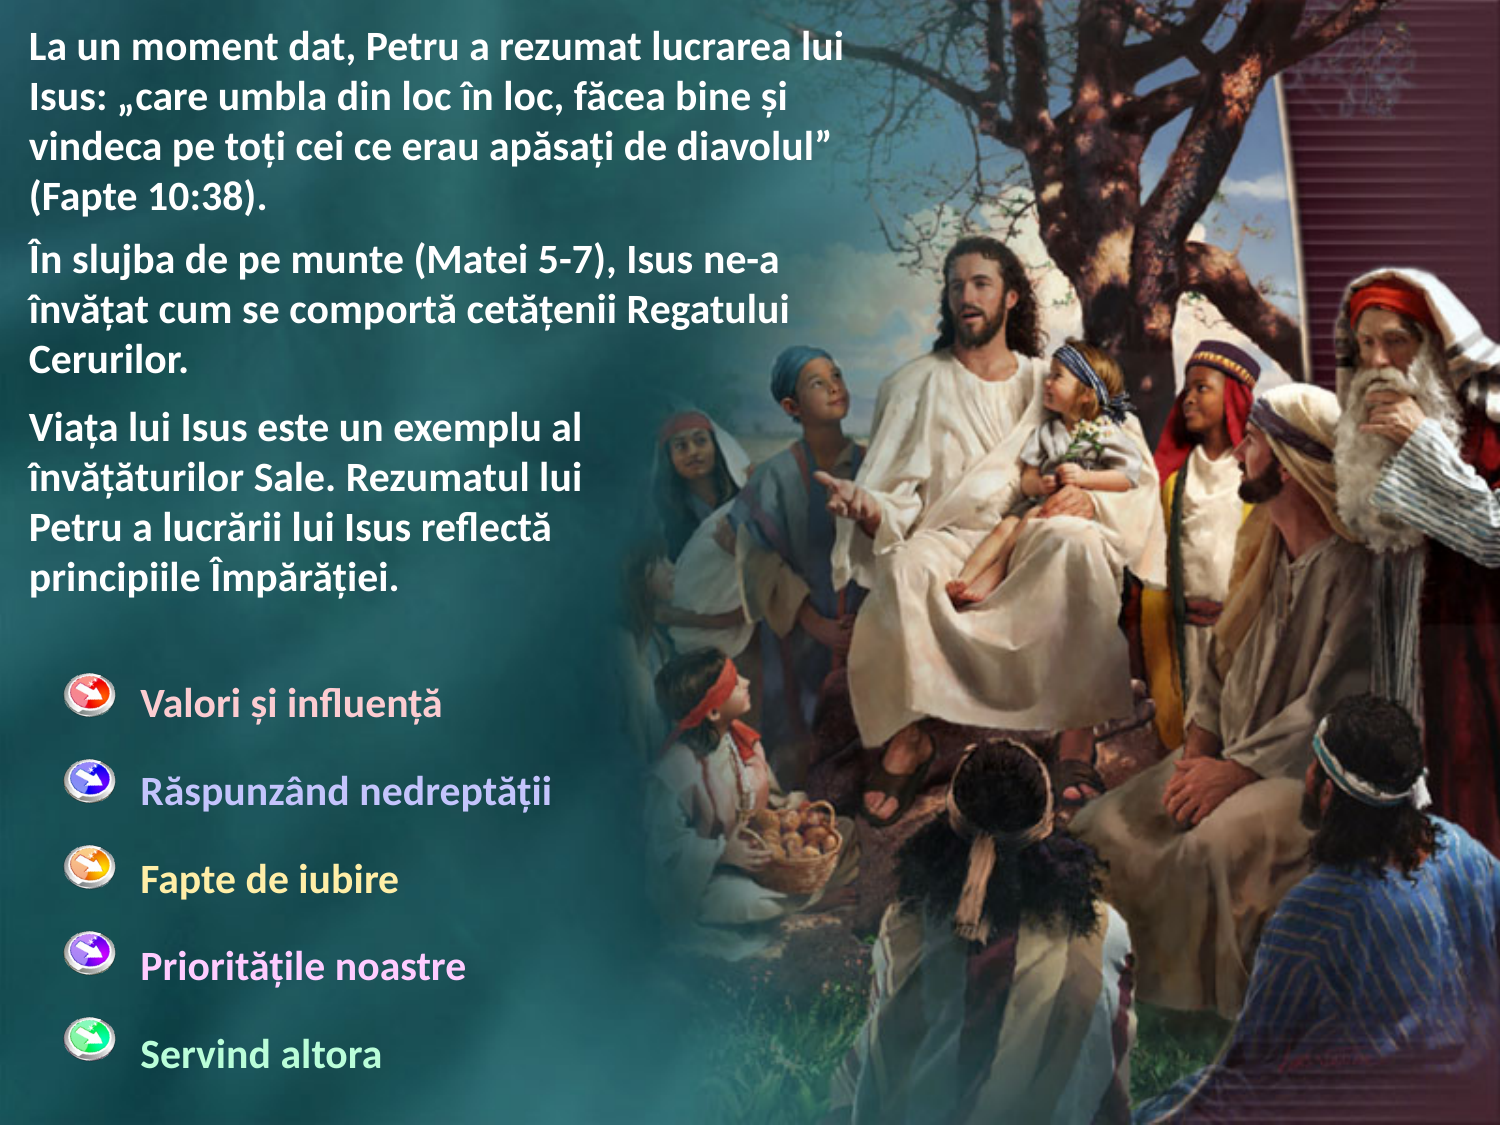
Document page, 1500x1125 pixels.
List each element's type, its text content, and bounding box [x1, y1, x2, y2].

text_box Valori şi influenţă Răspunzând nedreptăţii Fapte de iubire Priorităţile noastre Servind altora [125, 643, 689, 1084]
picture [0, 0, 1500, 1125]
text_box Viaţa lui Isus este un exemplu al învăţăturilor Sale. Rezumatul lui Petru a lucrării lui Isus reflectă principiile Împărăţiei. [14, 392, 629, 608]
text_box La un moment dat, Petru a rezumat lucrarea lui Isus: „care umbla din loc în loc, făcea bine şi vindeca pe toţi cei ce erau apăsaţi de diavolul” (Fapte 10:38). În slujba de pe munte (Matei 5-7), Isus ne-a învăţat cum se comportă cetăţenii Regatului Cerurilor. [14, 11, 865, 389]
